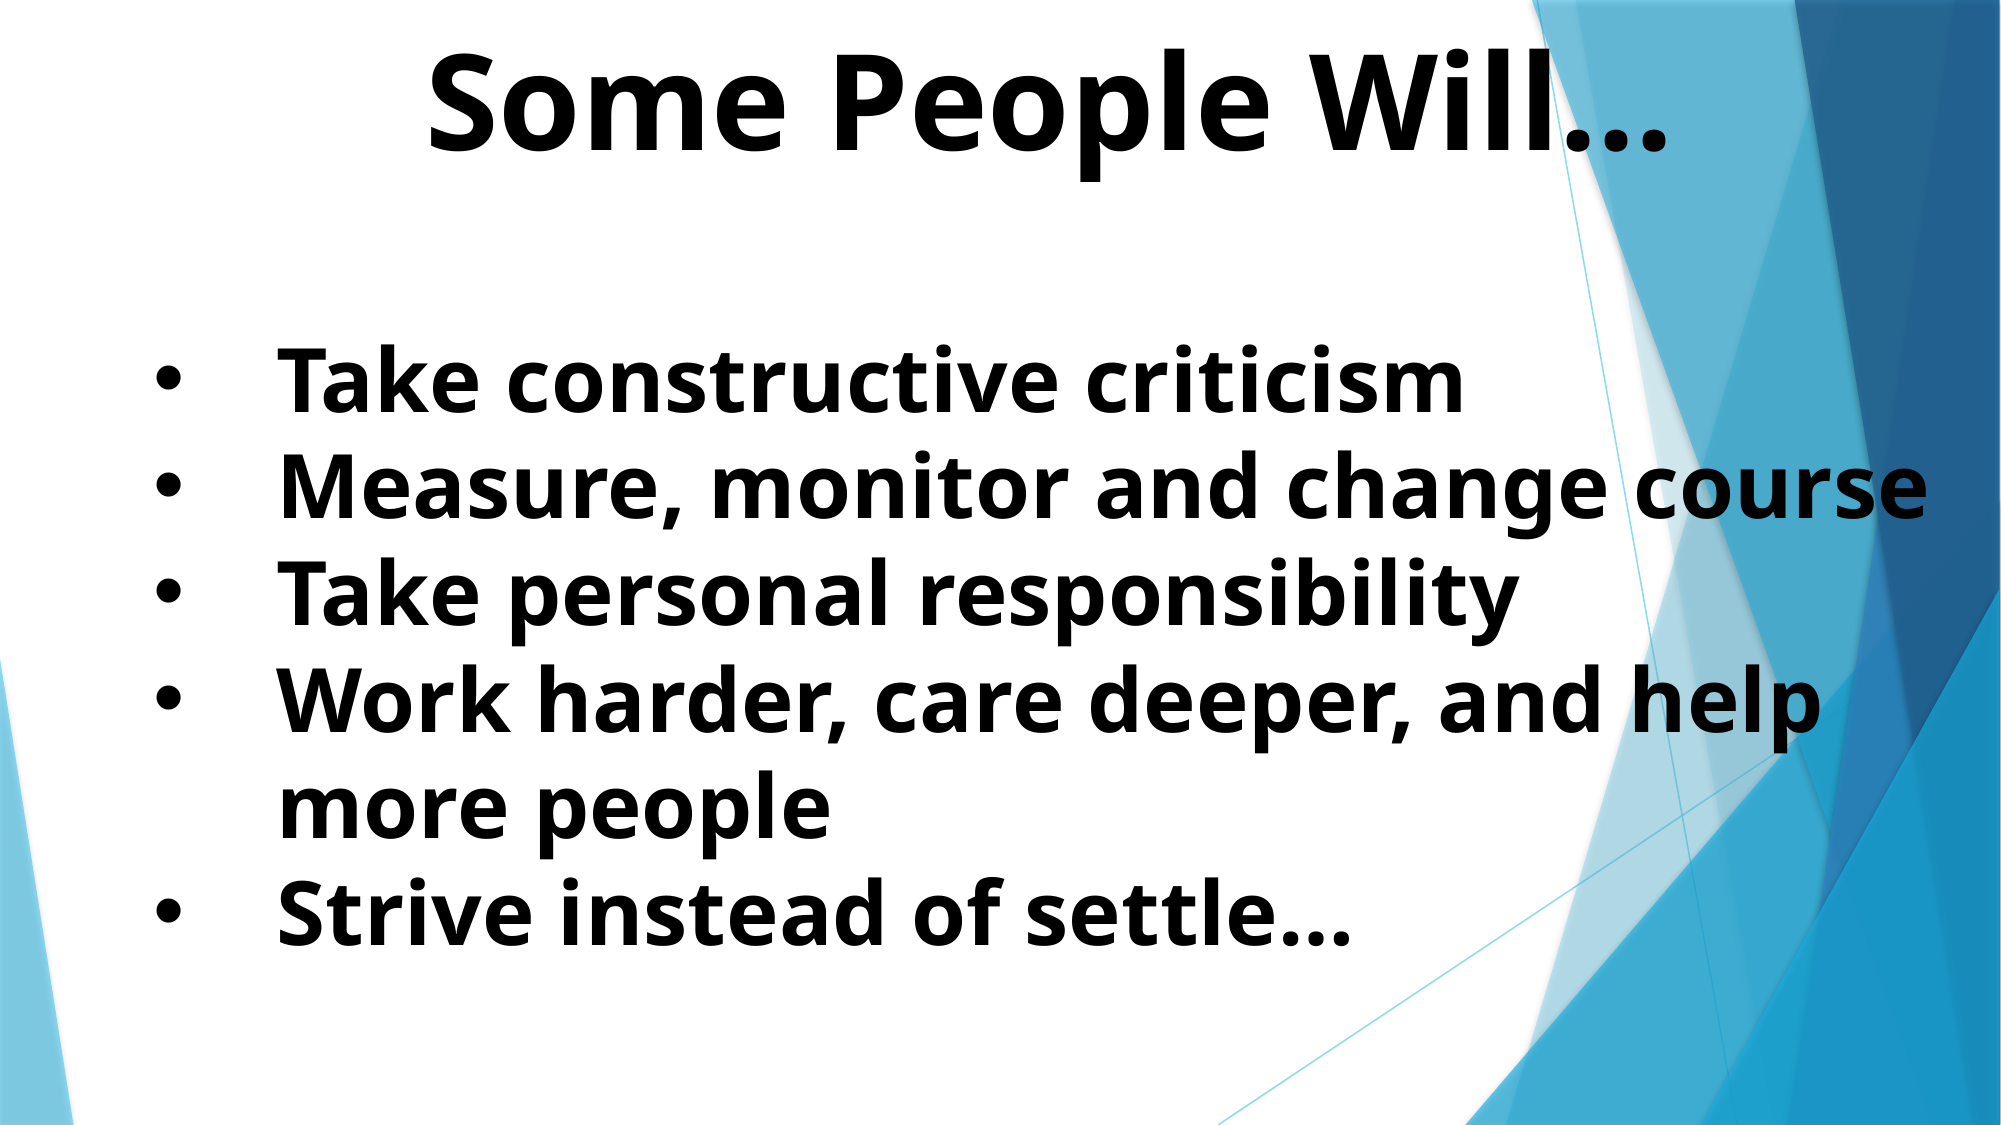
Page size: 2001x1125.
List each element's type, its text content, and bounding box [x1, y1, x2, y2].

text_box Some People Will… Take constructive criticism Measure, monitor and change course Take personal responsibility Work harder, care deeper, and help more people Strive instead of settle… [133, 6, 1966, 974]
